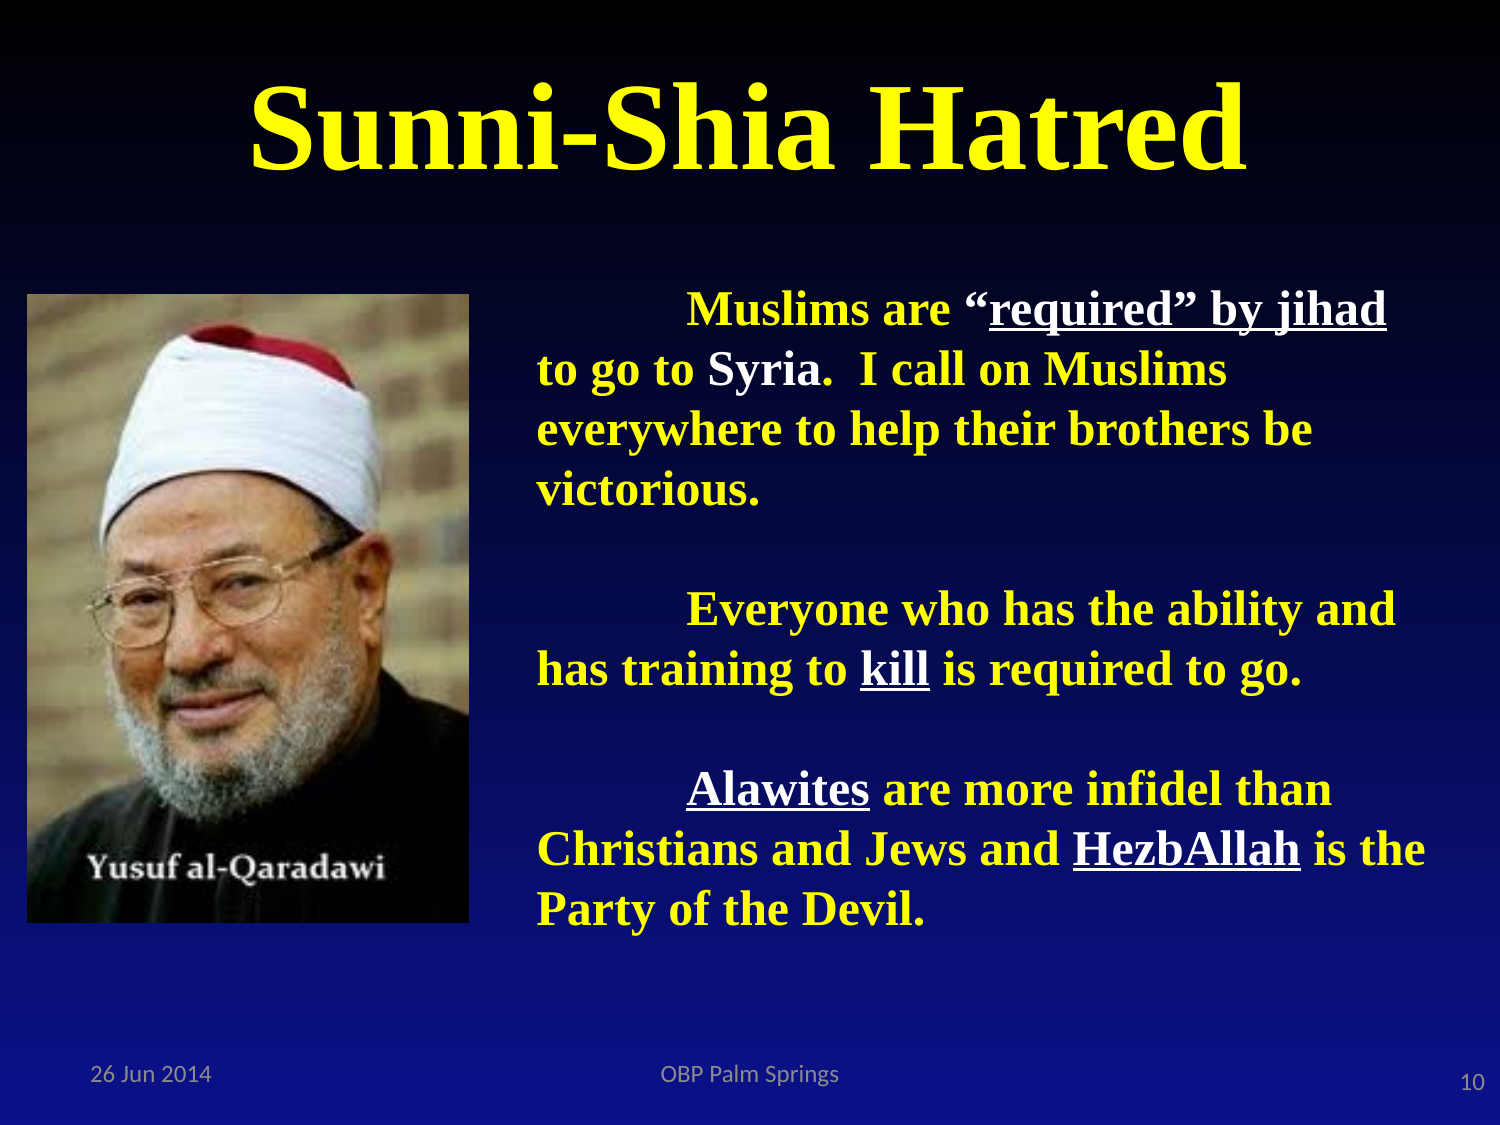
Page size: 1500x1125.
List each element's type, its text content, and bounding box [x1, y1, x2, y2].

text_box Sunni-Shia Hatred [75, 37, 1422, 203]
footer OBP Palm Springs [512, 1042, 988, 1103]
picture [27, 294, 469, 923]
text_box Muslims are “required” by jihad to go to Syria. I call on Muslims everywhere to help their brothers be victorious. Everyone who has the ability and has training to kill is required to go. Alawites are more infidel than Christians and Jews and HezbAllah is the Party of the Devil. [521, 267, 1454, 943]
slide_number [75, 1042, 425, 1103]
slide_number 10 [1149, 1057, 1500, 1103]
